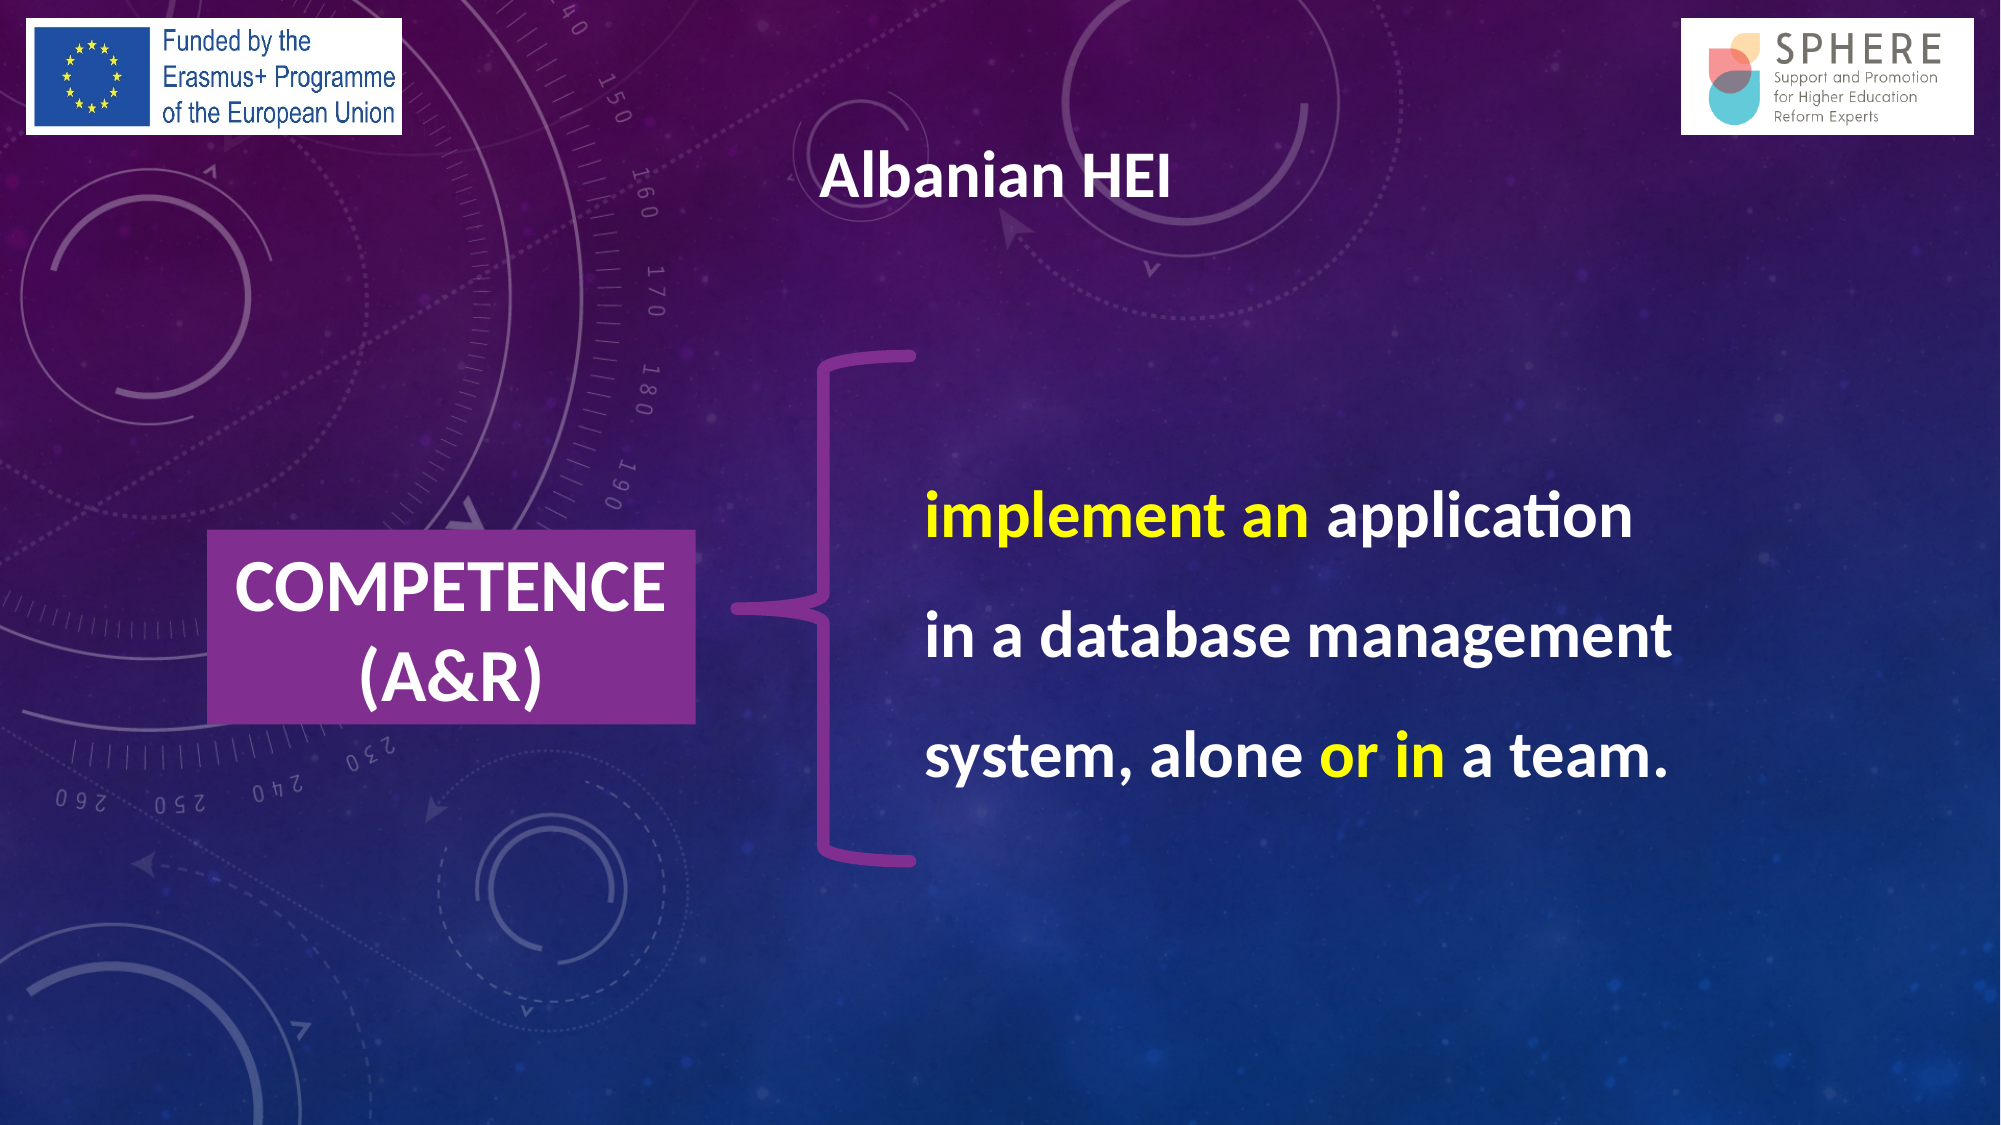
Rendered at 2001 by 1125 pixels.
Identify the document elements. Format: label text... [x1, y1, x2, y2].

text_box Albanian HEI [669, 123, 1325, 219]
text_box [735, 355, 911, 862]
picture [0, 0, 2001, 1125]
text_box COMPETENCE (A&R) [207, 529, 696, 725]
text_box implement an application in a database management system, alone or in a team. [909, 423, 1712, 844]
